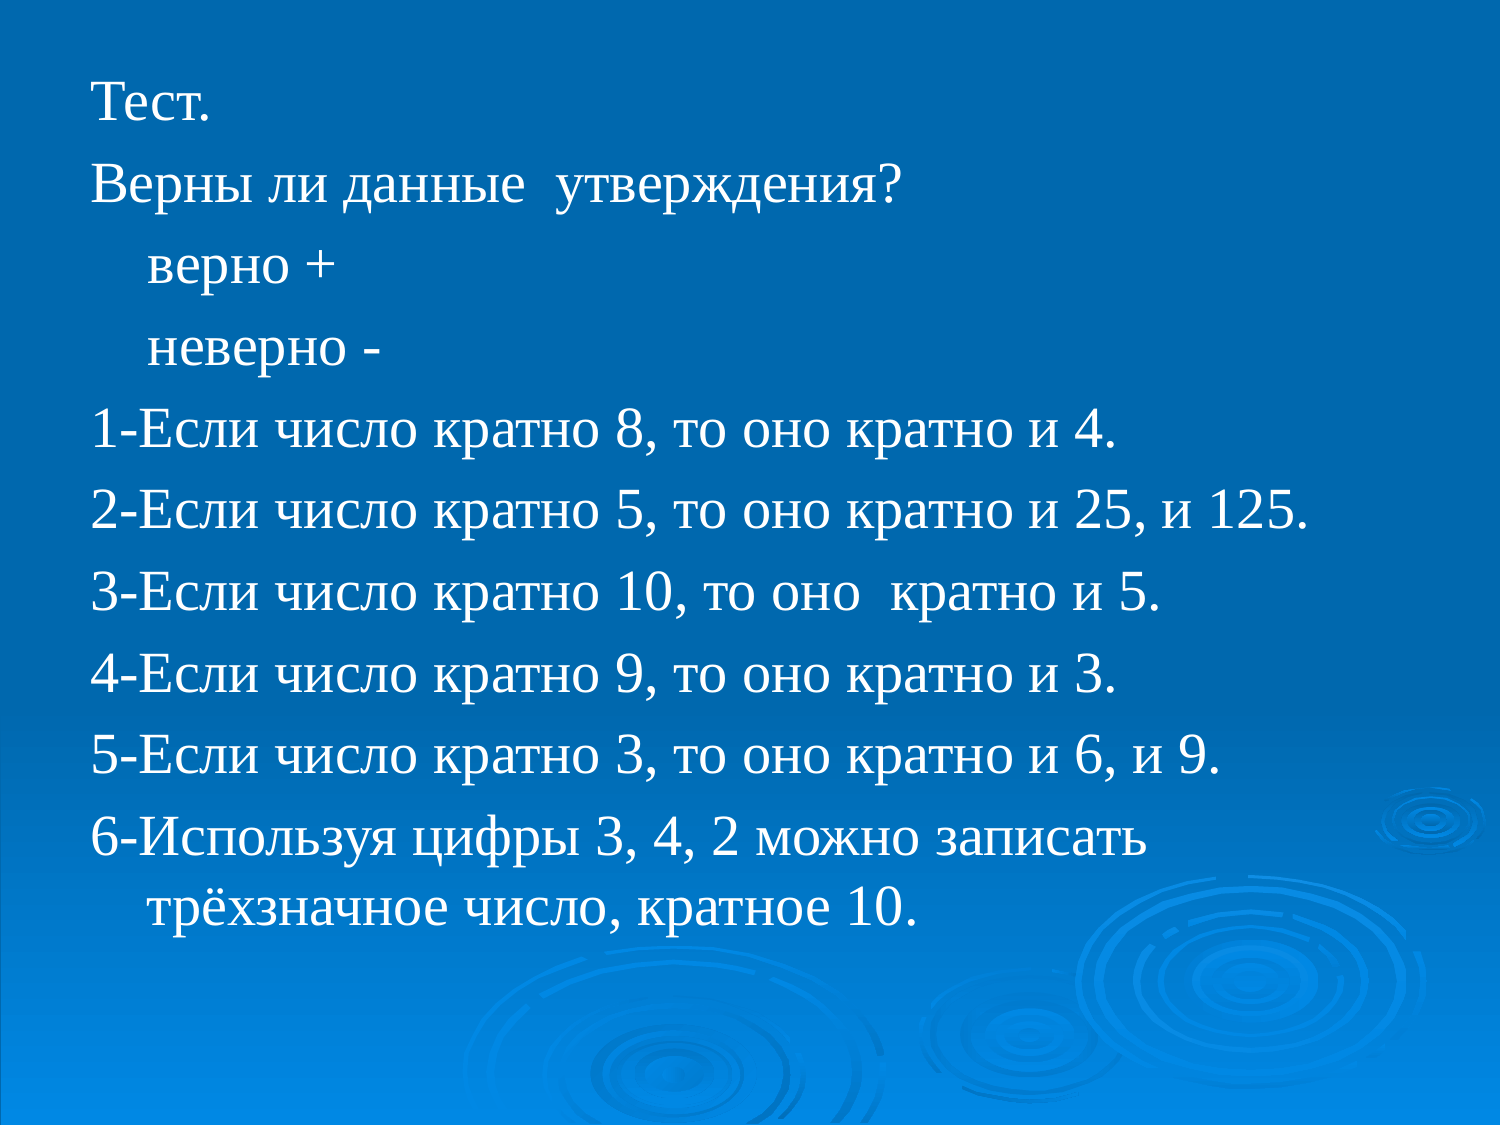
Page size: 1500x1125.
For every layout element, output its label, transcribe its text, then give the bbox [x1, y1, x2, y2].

list Тест. Верны ли данные утверждения? верно + неверно - 1-Если число кратно 8, то оно кратно и 4. 2-Если число кратно 5, то оно кратно и 25, и 125. 3-Если число кратно 10, то оно кратно и 5. 4-Если число кратно 9, то оно кратно и 3. 5-Если число кратно 3, то оно кратно и 6, и 9. 6-Используя цифры 3, 4, 2 можно записать трёхзначное число, кратное 10. [74, 54, 1426, 1006]
